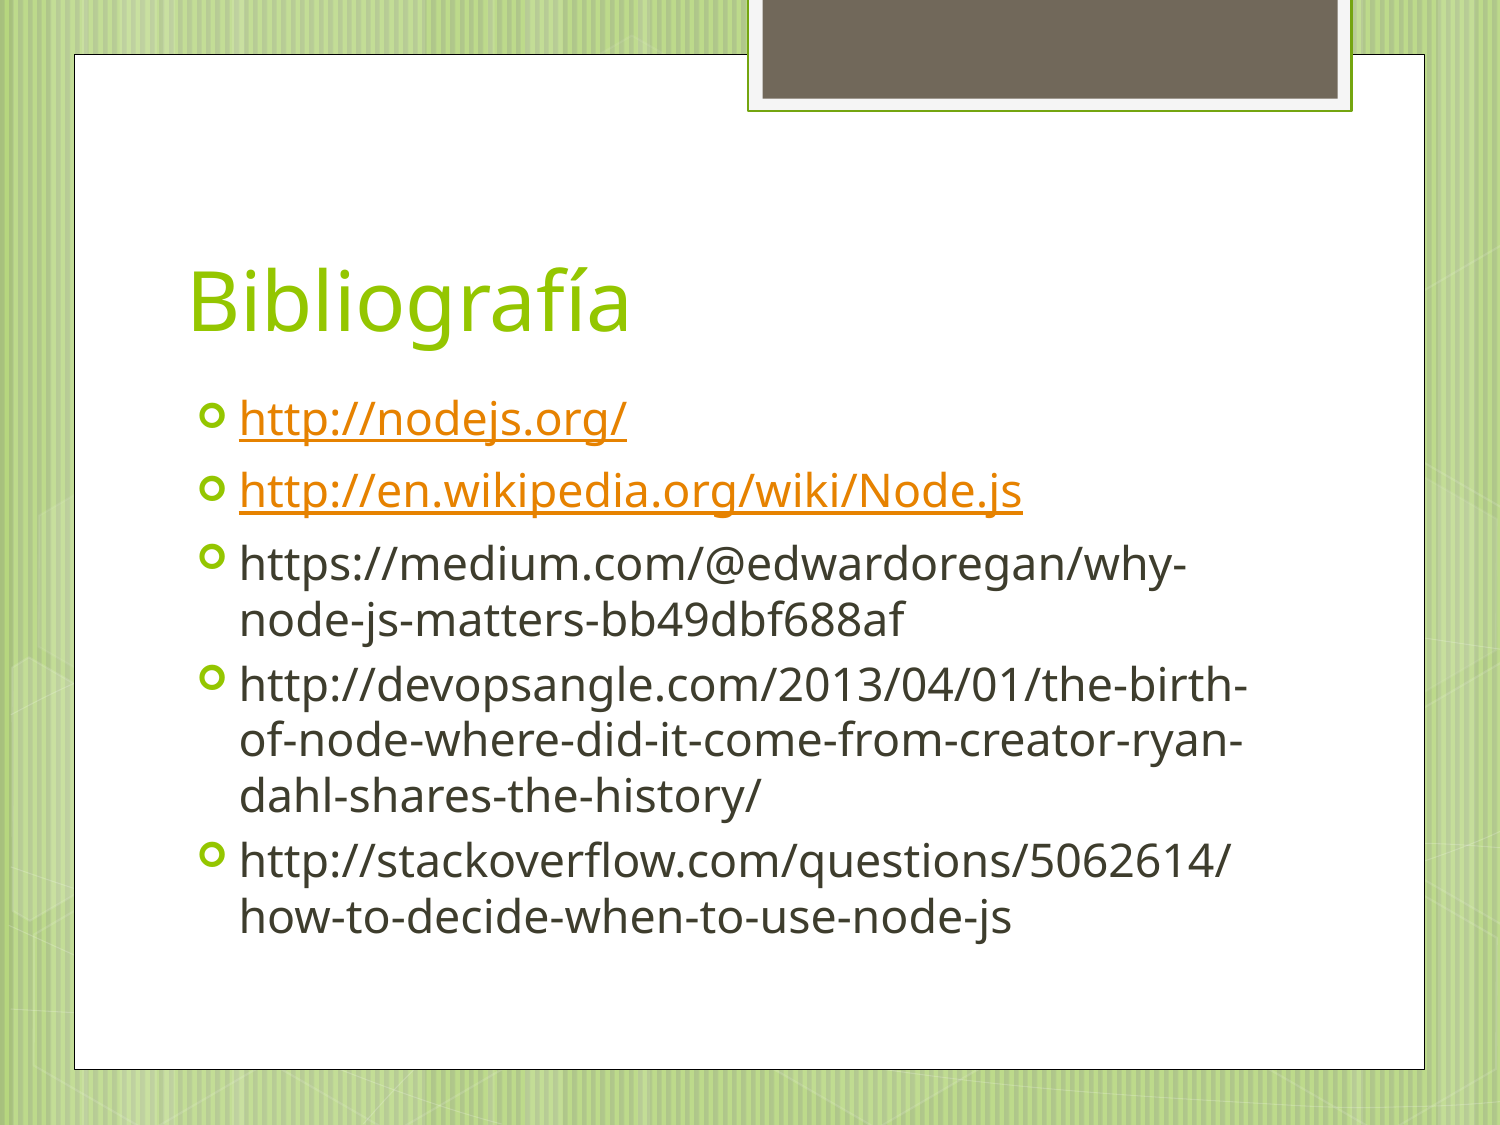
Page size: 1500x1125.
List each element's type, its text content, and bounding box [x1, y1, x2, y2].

title Bibliografía [171, 168, 1324, 357]
list http://nodejs.org/ http://en.wikipedia.org/wiki/Node.js https://medium.com/@edwardoregan/why-node-js-matters-bb49dbf688af http://devopsangle.com/2013/04/01/the-birth-of-node-where-did-it-come-from-creator-ryan-dahl-shares-the-history/ http://stackoverflow.com/questions/5062614/how-to-decide-when-to-use-node-js [171, 381, 1283, 957]
